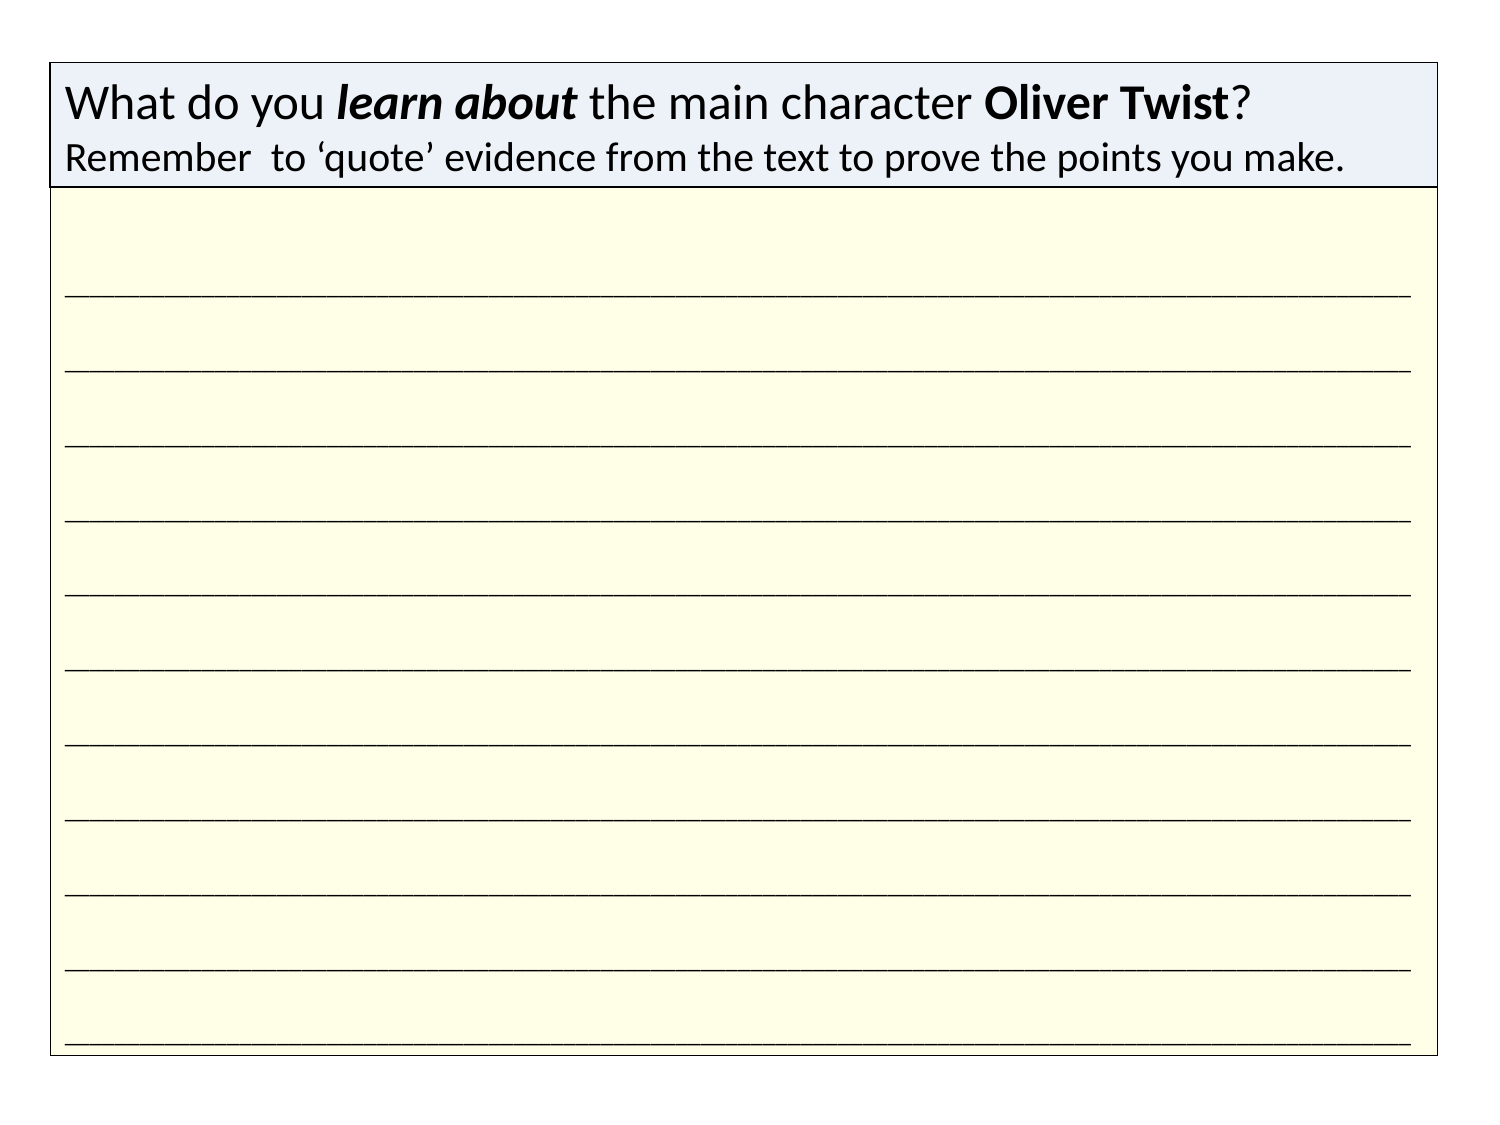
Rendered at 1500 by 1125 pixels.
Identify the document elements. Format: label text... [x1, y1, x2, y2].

text_box ____________________________________________________________________________________________________________________________________________________________________________________________________________________________________________________________________________________________________________________________________________________________________________________________________________________________________________________________________________________________________________________________________________________________________________________________________________________________________________________________________________________________________________________________________________________________________________________________________________________________________________________________________________________________________________________________________________________________________________________________________________________________________________________________________________________________________________________________________________________________________________________________________________________________________ [50, 187, 1438, 1056]
text_box What do you learn about the main character Oliver Twist? Remember to ‘quote’ evidence from the text to prove the points you make. [50, 62, 1438, 187]
